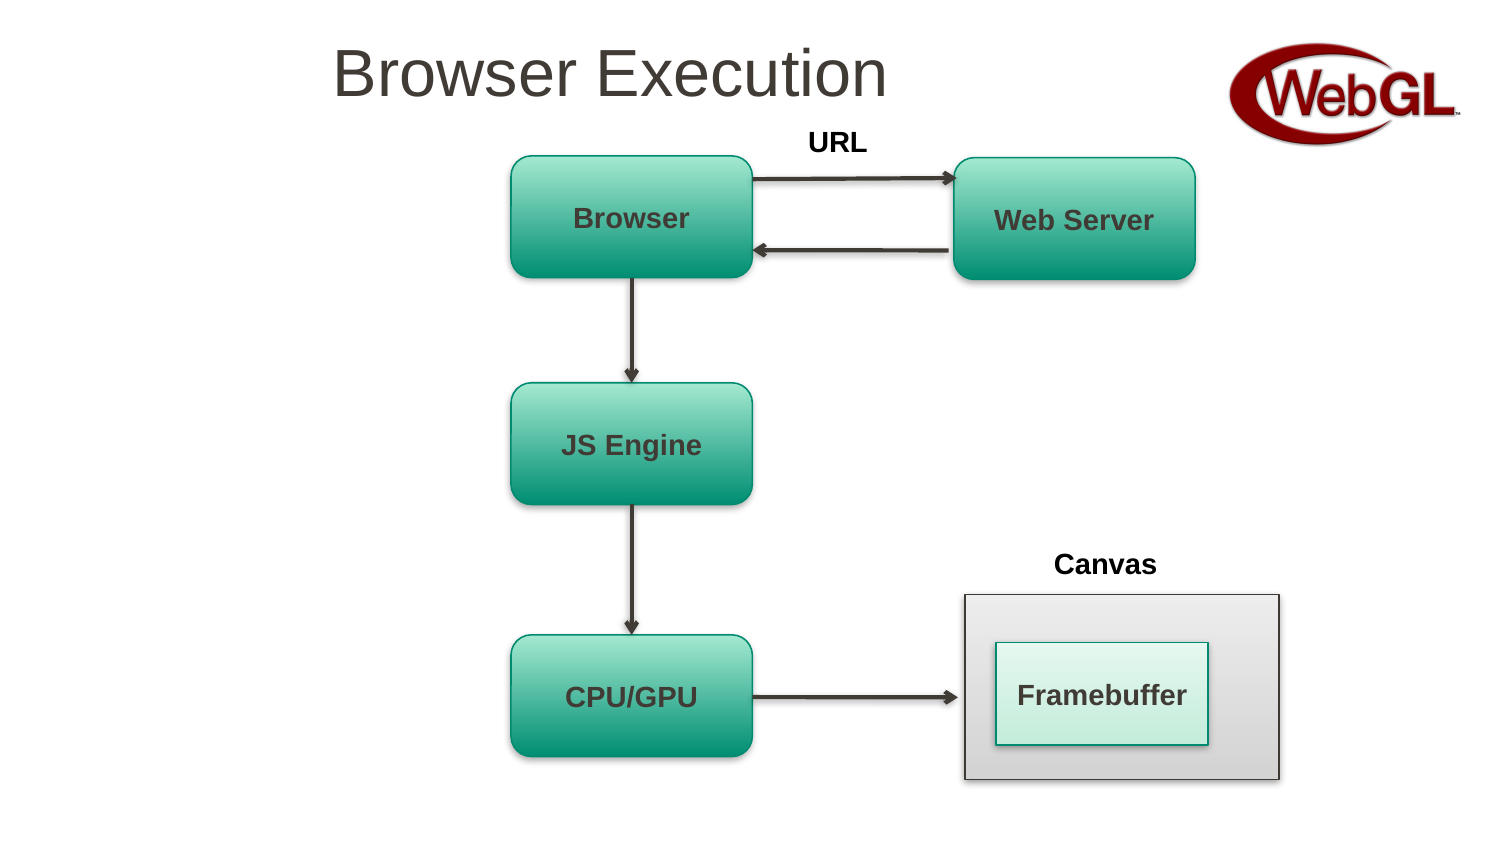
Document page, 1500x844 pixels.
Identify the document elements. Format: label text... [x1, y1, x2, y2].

text_box URL [793, 116, 883, 167]
text_box JS Engine [510, 381, 754, 506]
text_box [964, 594, 1280, 780]
text_box Canvas [1038, 537, 1173, 588]
title Browser Execution [96, 0, 1126, 141]
text_box Browser [510, 155, 754, 279]
text_box Web Server [953, 156, 1196, 281]
picture [1220, 32, 1468, 156]
text_box Framebuffer [995, 642, 1209, 746]
text_box CPU/GPU [510, 634, 754, 758]
